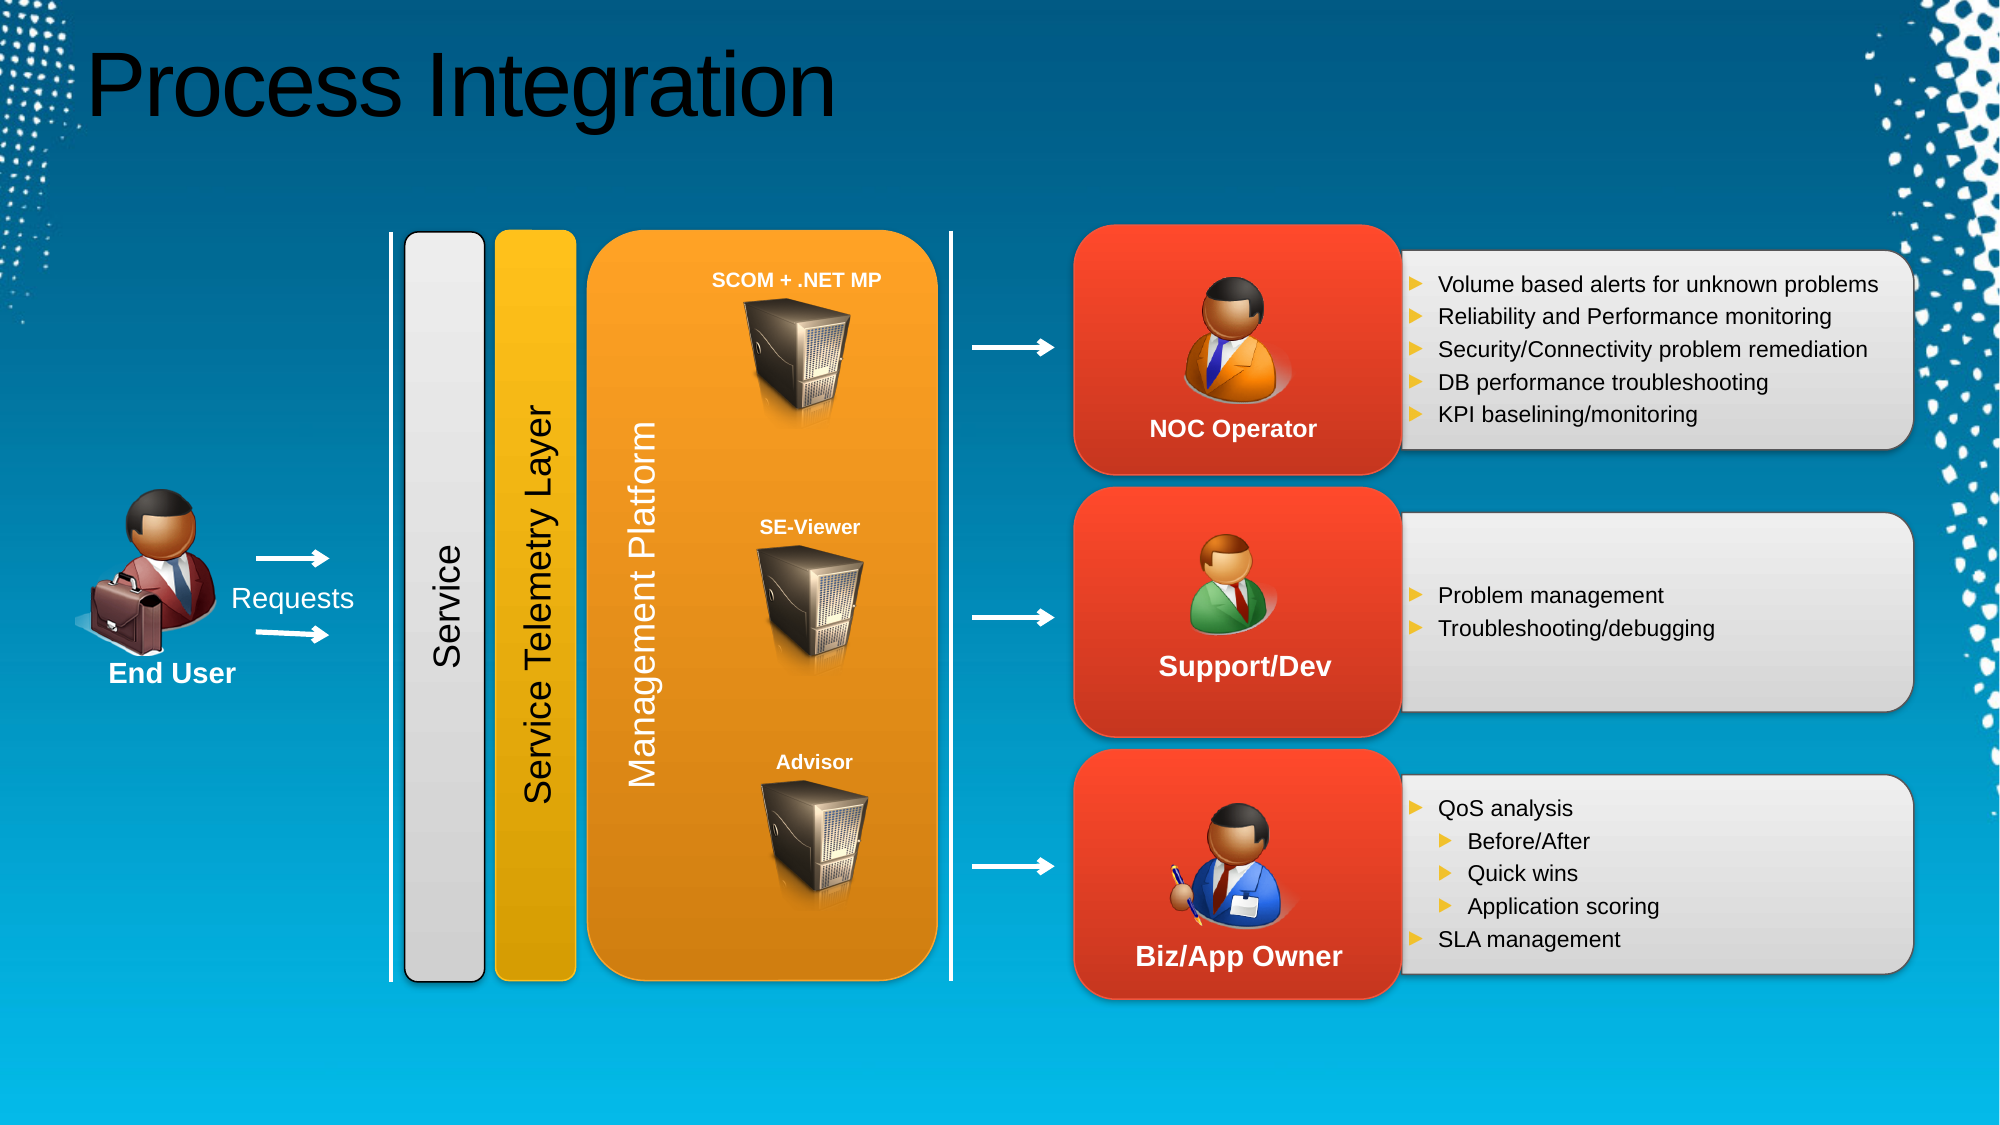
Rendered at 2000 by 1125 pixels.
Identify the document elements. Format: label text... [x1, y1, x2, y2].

picture [30, 14, 40, 23]
picture [1409, 620, 1423, 635]
picture [1942, 465, 1958, 483]
picture [1930, 291, 1941, 297]
picture [18, 13, 26, 19]
picture [43, 42, 49, 53]
picture [1946, 525, 1956, 533]
text_box NOC Operator [1134, 405, 1333, 450]
picture [0, 24, 9, 33]
picture [1963, 535, 1977, 550]
picture [1928, 399, 1939, 415]
picture [1161, 795, 1303, 937]
picture [1978, 517, 1987, 527]
picture [1955, 246, 1965, 256]
picture [1171, 275, 1300, 404]
picture [1994, 382, 2000, 391]
picture [38, 74, 47, 80]
text_box Volume based alerts for unknown problems Reliability and Performance monitoring Security/Connectivity problem remediation DB performance troubleshooting KPI baselining/monitoring [1402, 249, 1915, 451]
picture [1955, 557, 1965, 573]
picture [1979, 657, 1995, 676]
picture [1925, 141, 1935, 155]
picture [1948, 413, 1958, 424]
picture [1958, 445, 1968, 460]
picture [1946, 155, 1961, 167]
text_box Management Platform [586, 229, 938, 982]
picture [1439, 865, 1452, 881]
picture [1921, 0, 1934, 8]
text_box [255, 631, 330, 636]
picture [33, 88, 42, 97]
picture [1439, 833, 1452, 848]
picture [24, 72, 32, 79]
picture [55, 62, 62, 69]
picture [1929, 27, 1945, 45]
picture [1963, 335, 1972, 344]
text_box Service [403, 231, 486, 983]
picture [1409, 406, 1423, 422]
picture [31, 131, 37, 138]
picture [1935, 431, 1946, 449]
picture [1969, 625, 1985, 642]
text_box [1073, 486, 1403, 738]
text_box [1073, 748, 1403, 1000]
picture [1409, 276, 1423, 291]
picture [1915, 109, 1924, 119]
picture [28, 42, 36, 53]
picture [16, 22, 23, 34]
picture [33, 0, 42, 10]
text_box Support/Dev [1158, 646, 1333, 682]
picture [1982, 714, 1993, 729]
picture [1993, 321, 2000, 339]
picture [1914, 274, 1920, 291]
picture [1990, 492, 2000, 505]
picture [10, 69, 17, 78]
picture [1409, 308, 1423, 324]
picture [1942, 269, 1953, 276]
picture [1915, 308, 1929, 326]
picture [1919, 367, 1930, 378]
picture [1914, 164, 1923, 177]
picture [1925, 87, 1941, 99]
picture [1980, 460, 1987, 469]
picture [1900, 240, 1912, 254]
picture [1963, 589, 1976, 607]
picture [1945, 213, 1955, 220]
picture [1972, 312, 1985, 322]
picture [1981, 604, 2000, 620]
picture [1932, 235, 1943, 241]
picture [1950, 359, 1960, 366]
picture [1439, 898, 1452, 913]
picture [1892, 212, 1902, 216]
picture [26, 57, 34, 68]
picture [1991, 637, 2000, 652]
picture [1974, 683, 1985, 694]
picture [11, 55, 21, 64]
picture [0, 155, 5, 163]
text_box Biz/App Owner [1135, 937, 1344, 973]
picture [1988, 691, 2000, 709]
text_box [673, 740, 956, 911]
picture [1920, 257, 1932, 264]
picture [29, 27, 38, 38]
picture [6, 97, 12, 105]
picture [13, 41, 25, 49]
text_box QoS analysis Before/After Quick wins Application scoring SLA management [1402, 773, 1915, 976]
picture [45, 16, 55, 24]
picture [1963, 278, 1976, 291]
picture [33, 116, 40, 124]
picture [1898, 188, 1912, 198]
picture [56, 47, 64, 55]
picture [1973, 368, 1982, 380]
picture [1992, 438, 2000, 448]
picture [1889, 152, 1901, 166]
picture [1409, 800, 1423, 815]
picture [1926, 344, 1939, 358]
picture [3, 10, 11, 18]
picture [1984, 349, 1992, 357]
title Process Integration [85, 37, 1914, 138]
picture [1953, 301, 1962, 312]
text_box Requests [242, 579, 356, 615]
picture [1911, 223, 1918, 230]
picture [1972, 570, 1986, 583]
picture [1922, 200, 1934, 207]
picture [1968, 481, 1978, 492]
picture [1935, 177, 1945, 189]
picture [42, 31, 53, 39]
picture [1995, 582, 2000, 595]
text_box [656, 259, 938, 429]
picture [1991, 747, 2000, 765]
picture [54, 76, 60, 83]
picture [1960, 392, 1970, 403]
picture [0, 40, 9, 45]
picture [17, 129, 23, 136]
picture [1409, 587, 1423, 602]
picture [1409, 341, 1423, 356]
picture [47, 0, 57, 10]
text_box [70, 488, 238, 691]
picture [1938, 122, 1950, 133]
text_box Problem management Troubleshooting/debugging [1402, 511, 1915, 713]
picture [1935, 0, 2000, 306]
picture [1970, 426, 1980, 436]
picture [1174, 533, 1283, 636]
picture [1941, 324, 1952, 332]
picture [16, 143, 21, 151]
picture [41, 59, 48, 67]
text_box Service Telemetry Layer [494, 229, 577, 982]
picture [18, 0, 29, 6]
picture [1988, 547, 2000, 561]
text_box [1073, 224, 1403, 476]
picture [1957, 187, 1971, 200]
picture [1983, 404, 1992, 414]
picture [58, 32, 66, 41]
picture [1935, 379, 1948, 391]
picture [1952, 502, 1967, 516]
picture [1409, 374, 1423, 389]
picture [9, 84, 15, 91]
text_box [669, 506, 951, 676]
picture [34, 101, 43, 111]
picture [1409, 931, 1423, 946]
